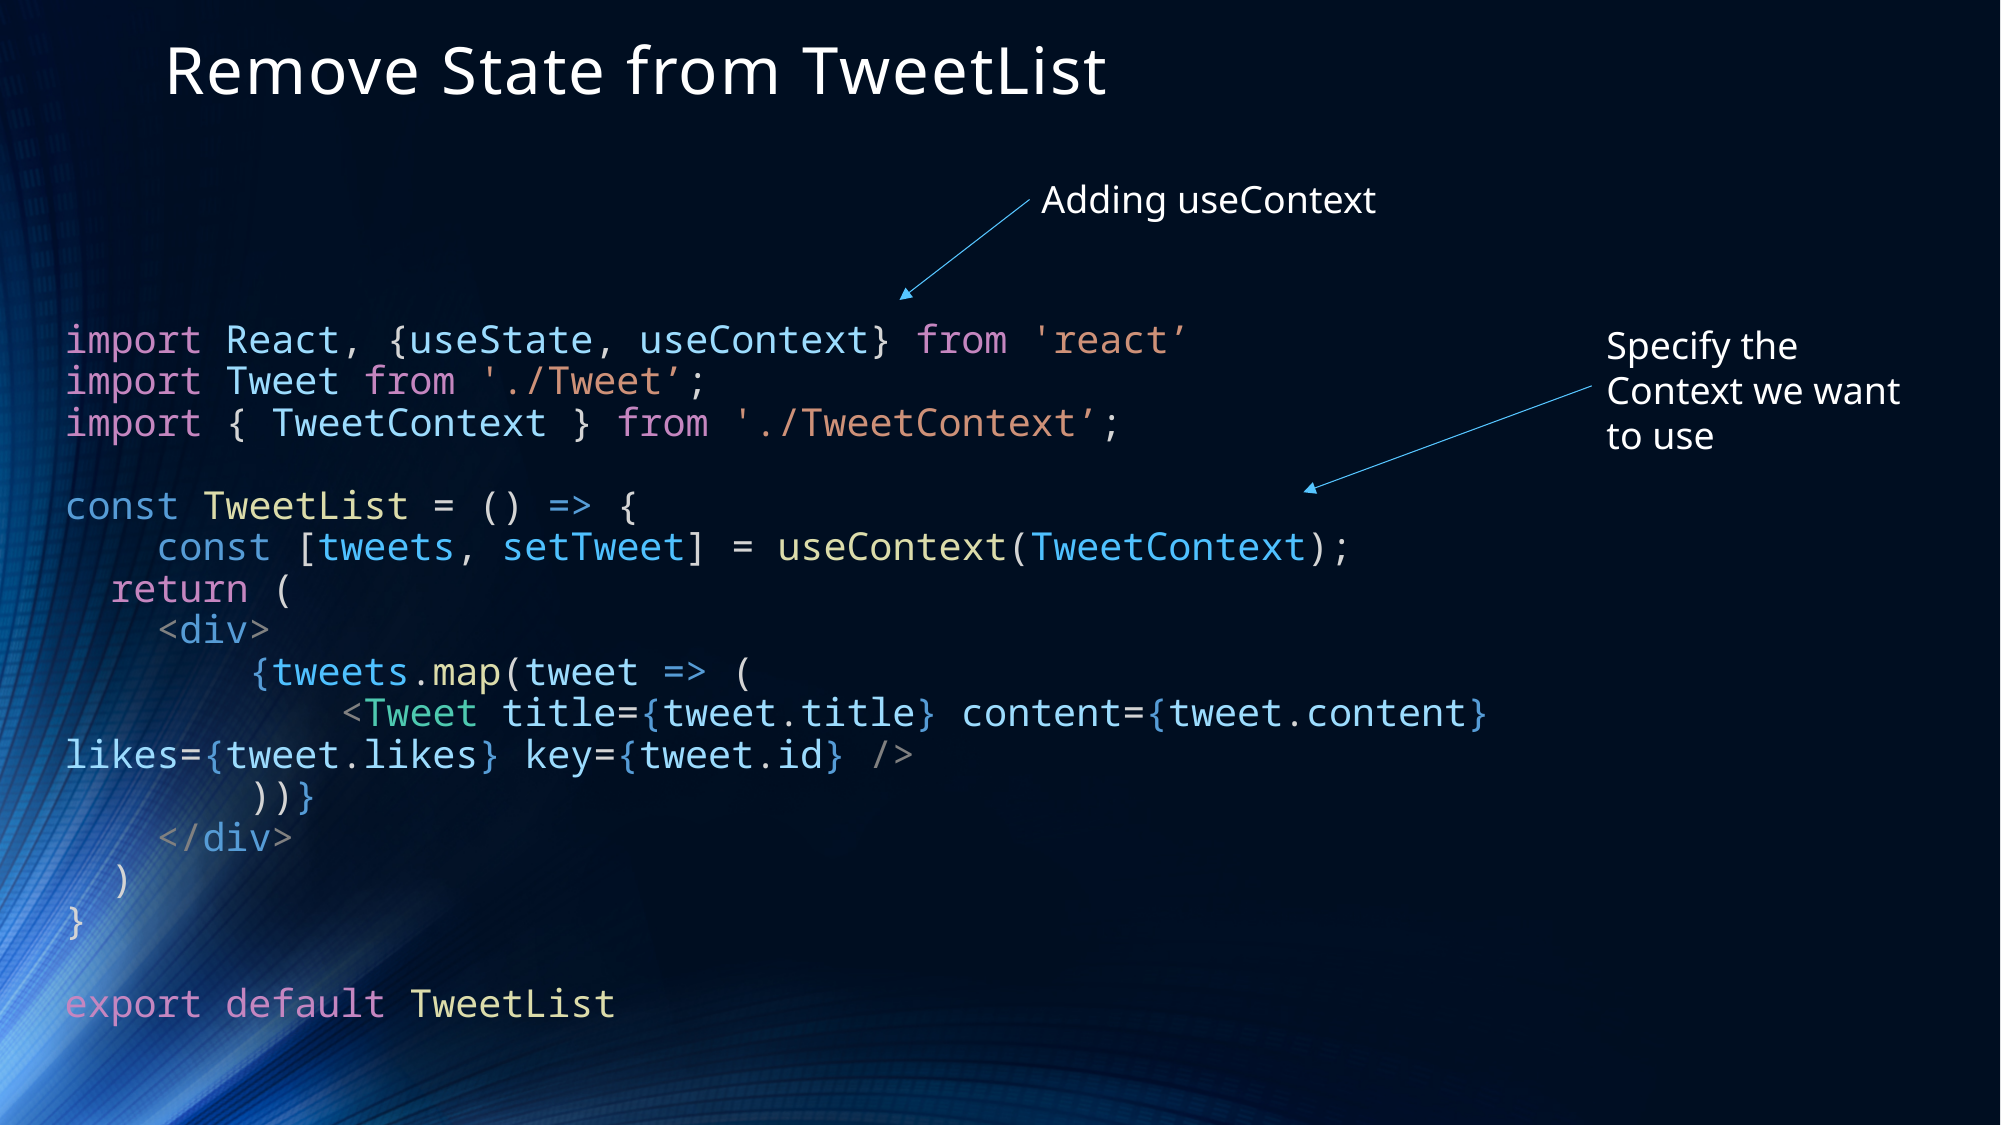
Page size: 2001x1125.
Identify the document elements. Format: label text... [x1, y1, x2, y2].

text_box Adding useContext [1026, 169, 1392, 229]
list import React, {useState, useContext} from 'react’ import Tweet from './Tweet’; import { TweetContext } from './TweetContext’; const TweetList = () => { const [tweets, setTweet] = useContext(TweetContext); return ( <div> {tweets.map(tweet => ( <Tweet title={tweet.title} content={tweet.content} likes={tweet.likes} key={tweet.id} /> ))} </div> ) } export default TweetList [49, 312, 1940, 1040]
picture [0, 0, 2001, 1125]
text_box Specify the Context we want to use [1591, 314, 1924, 465]
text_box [1303, 385, 1592, 493]
title Remove State from TweetList [149, 30, 1650, 117]
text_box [899, 199, 1030, 300]
